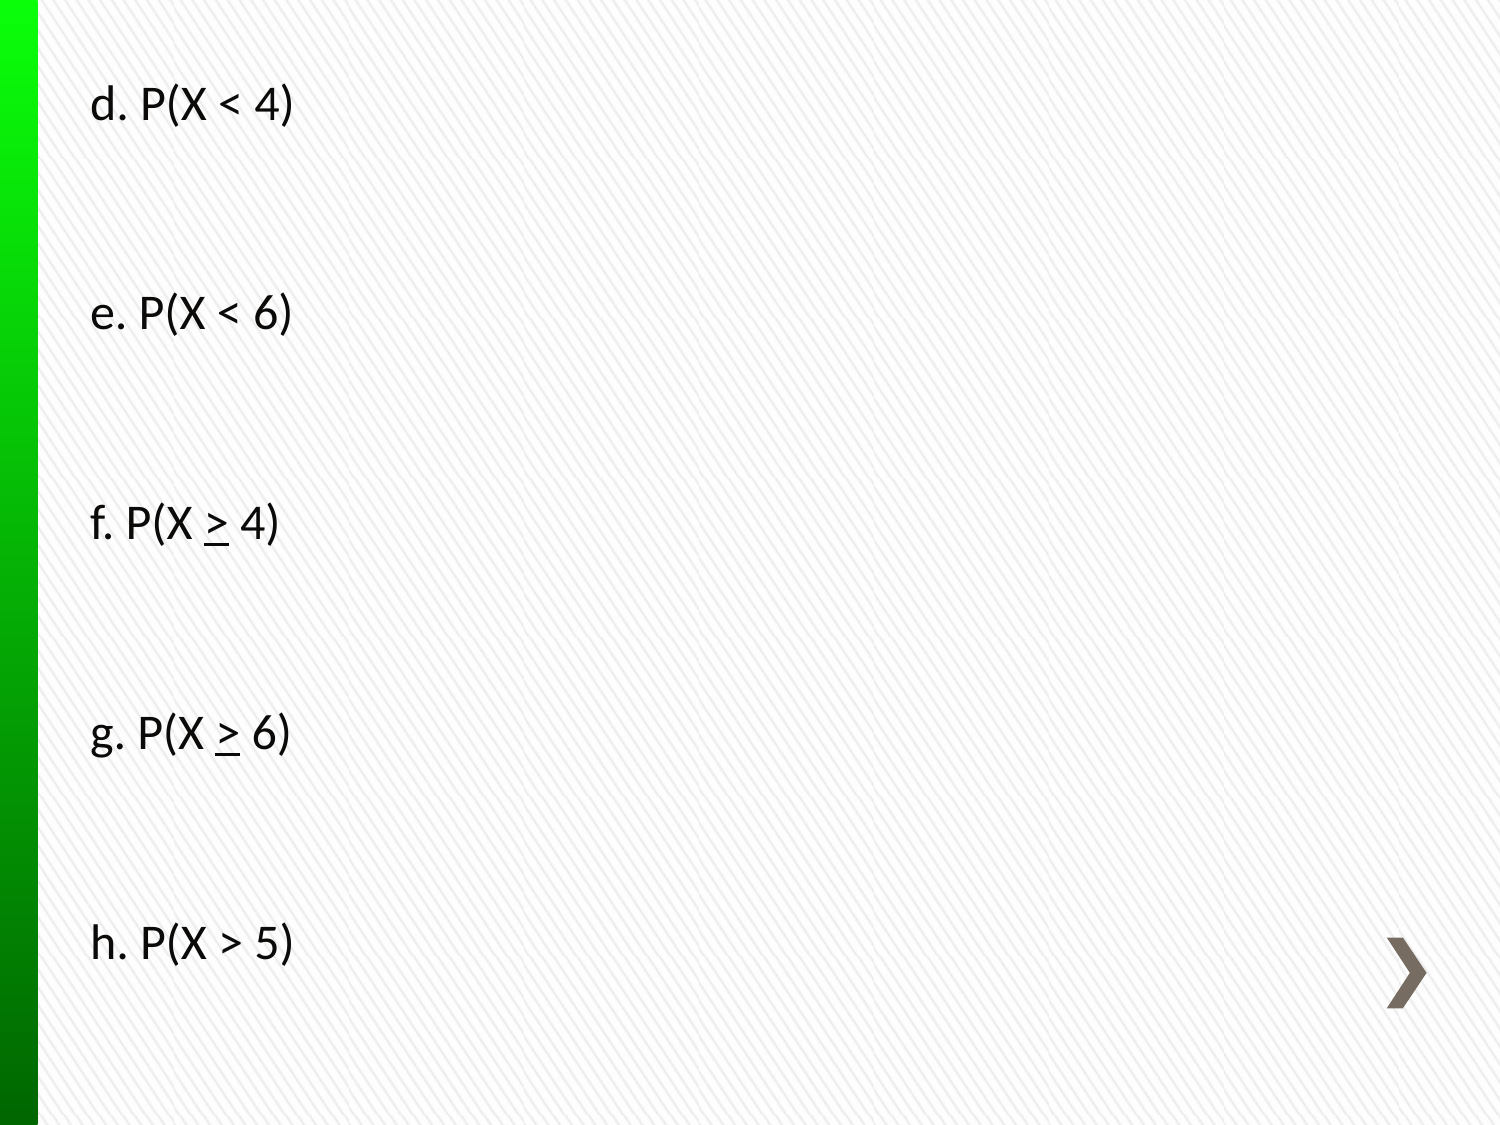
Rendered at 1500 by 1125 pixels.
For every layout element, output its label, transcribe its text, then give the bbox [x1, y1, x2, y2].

list d. P(X < 4) e. P(X < 6) f. P(X > 4) g. P(X > 6) h. P(X > 5) [75, 62, 1425, 1075]
